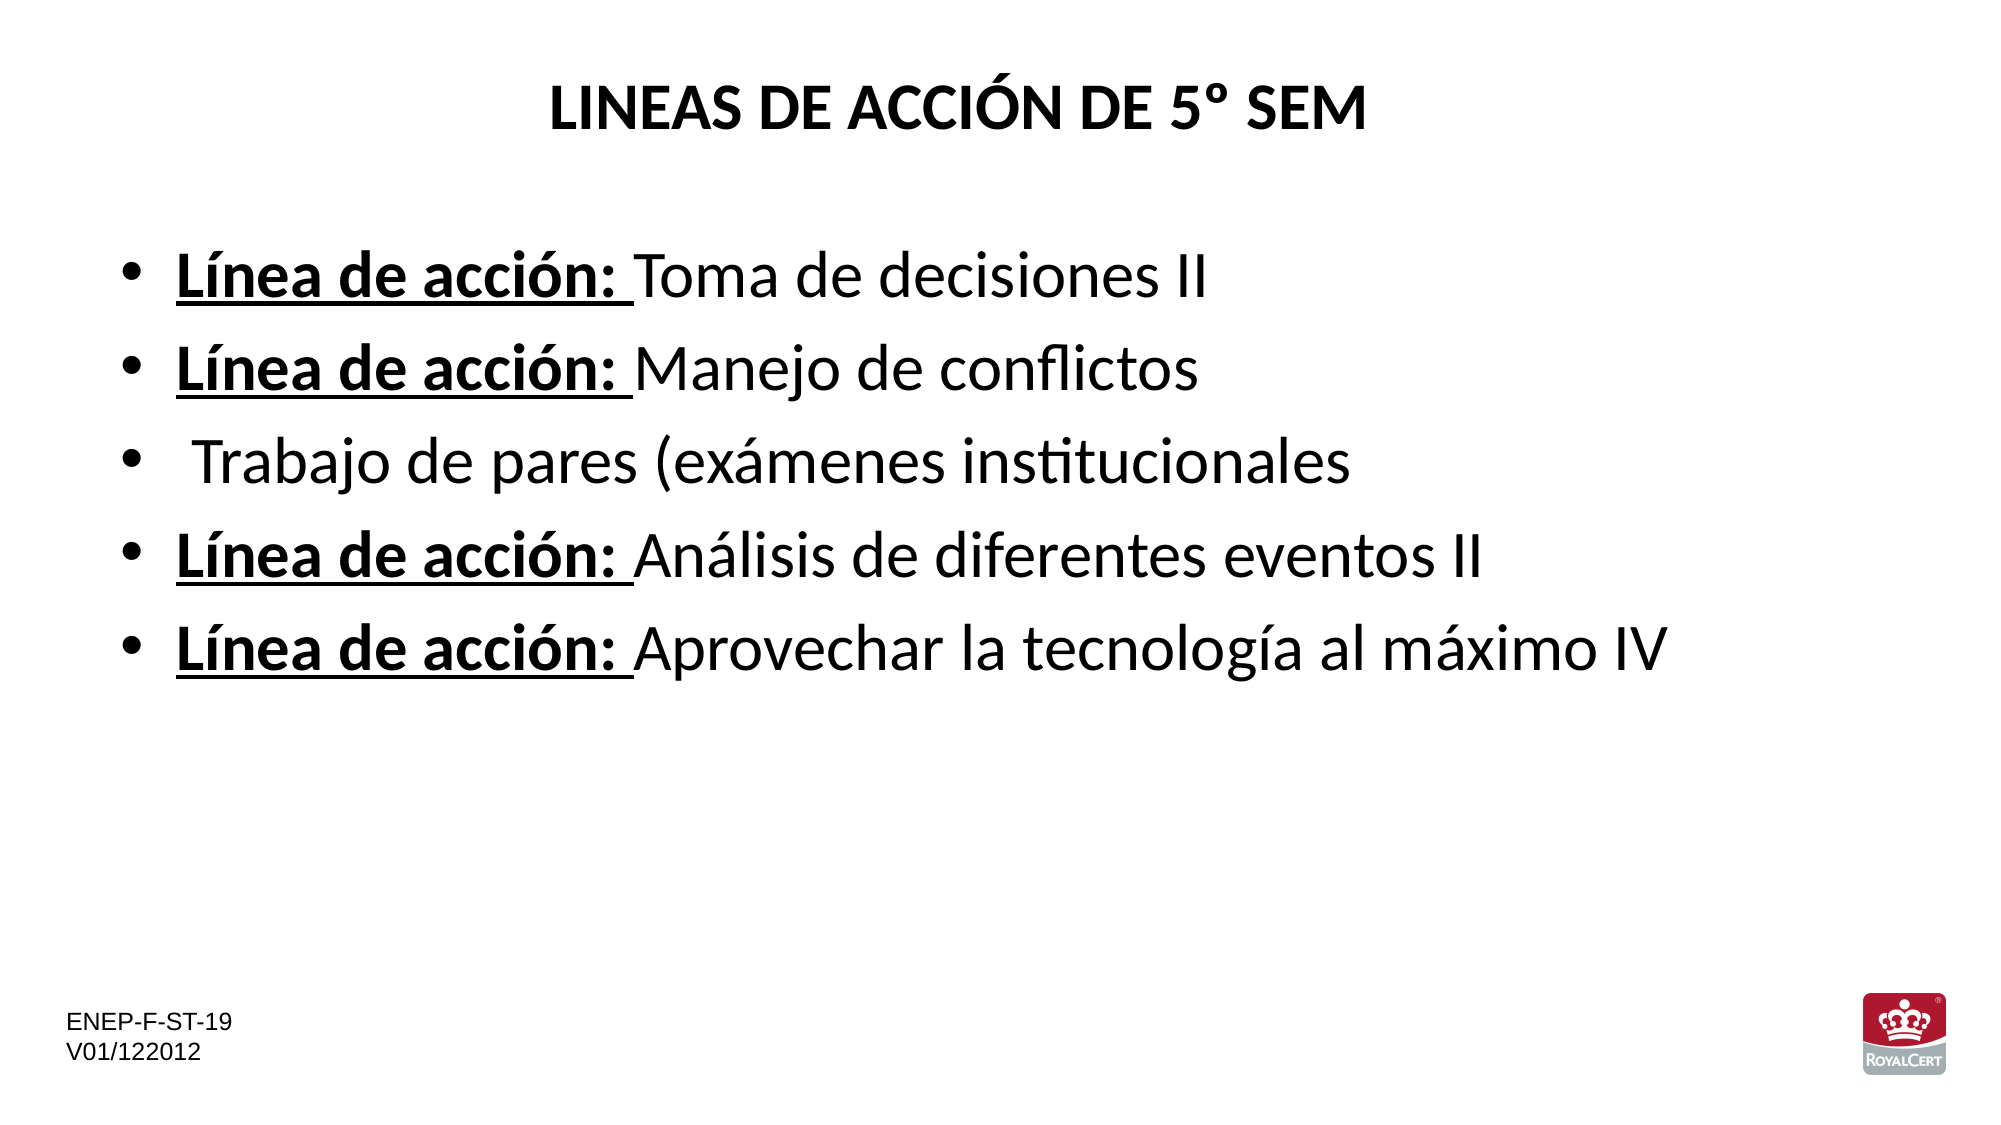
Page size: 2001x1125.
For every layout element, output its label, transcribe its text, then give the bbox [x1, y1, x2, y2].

list Línea de acción: Toma de decisiones II Línea de acción: Manejo de conflictos Trabajo de pares (exámenes institucionales Línea de acción: Análisis de diferentes eventos II Línea de acción: Aprovechar la tecnología al máximo IV [105, 222, 1811, 767]
picture [1863, 993, 1946, 1076]
title LINEAS DE ACCIÓN DE 5º SEM [507, 43, 1412, 163]
text_box ENEP-F-ST-19 V01/122012 [51, 997, 248, 1073]
